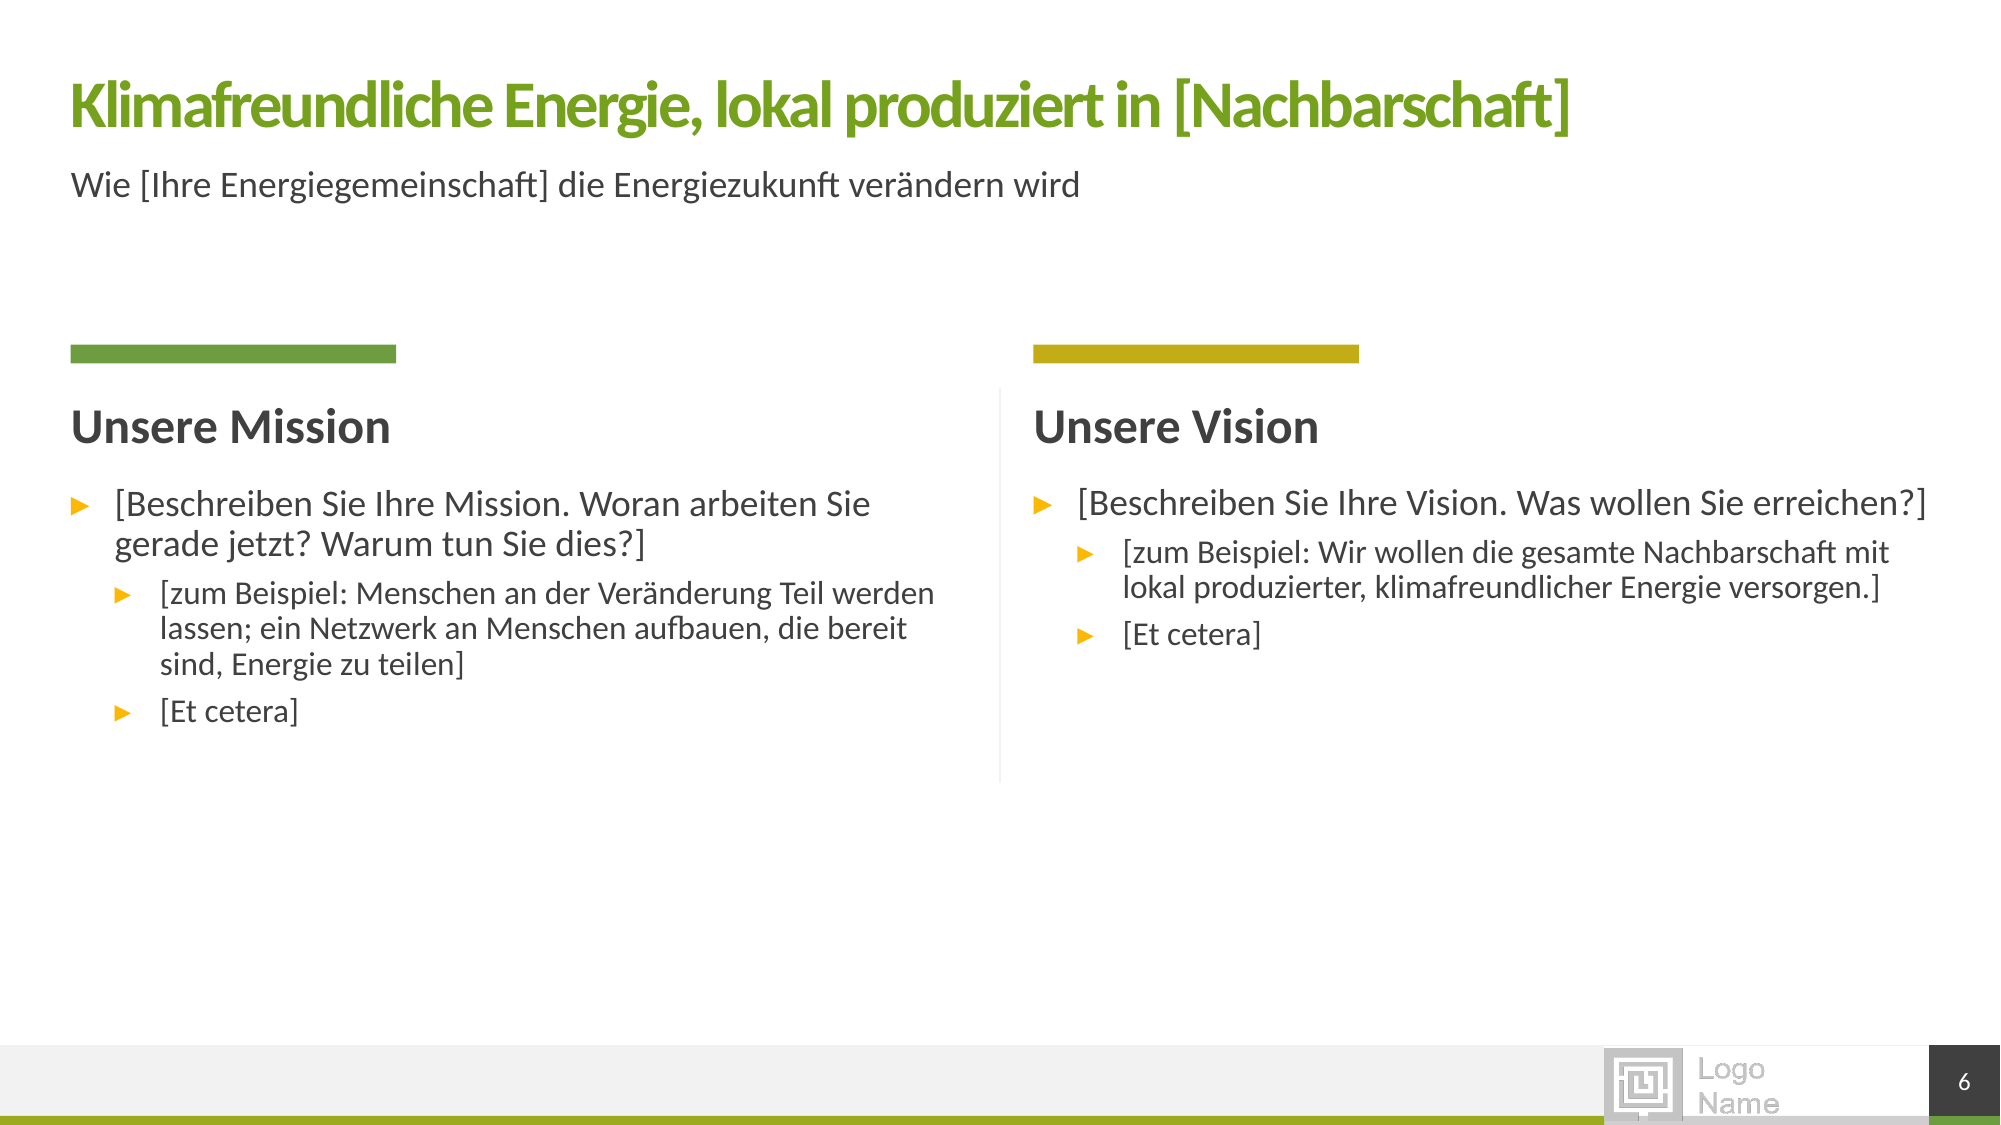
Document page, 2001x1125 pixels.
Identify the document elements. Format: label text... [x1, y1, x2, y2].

list [Beschreiben Sie Ihre Mission. Woran arbeiten Sie gerade jetzt? Warum tun Sie dies?] [zum Beispiel: Menschen an der Veränderung Teil werden lassen; ein Netzwerk an Menschen aufbauen, die bereit sind, Energie zu teilen] [Et cetera] [70, 484, 969, 845]
list Wie [Ihre Energiegemeinschaft] die Energiezukunft verändern wird [70, 165, 1931, 225]
list Unsere Vision [1033, 400, 1932, 460]
list [Beschreiben Sie Ihre Vision. Was wollen Sie erreichen?] [zum Beispiel: Wir wollen die gesamte Nachbarschaft mit lokal produzierter, klimafreundlicher Energie versorgen.] [Et cetera] [1033, 483, 1932, 844]
list Unsere Mission [70, 400, 969, 460]
text_box [1032, 343, 1360, 364]
slide_number 6 [1929, 1045, 2000, 1116]
title Klimafreundliche Energie, lokal produziert in [Nachbarschaft] [70, 70, 1932, 142]
text_box [70, 343, 397, 364]
